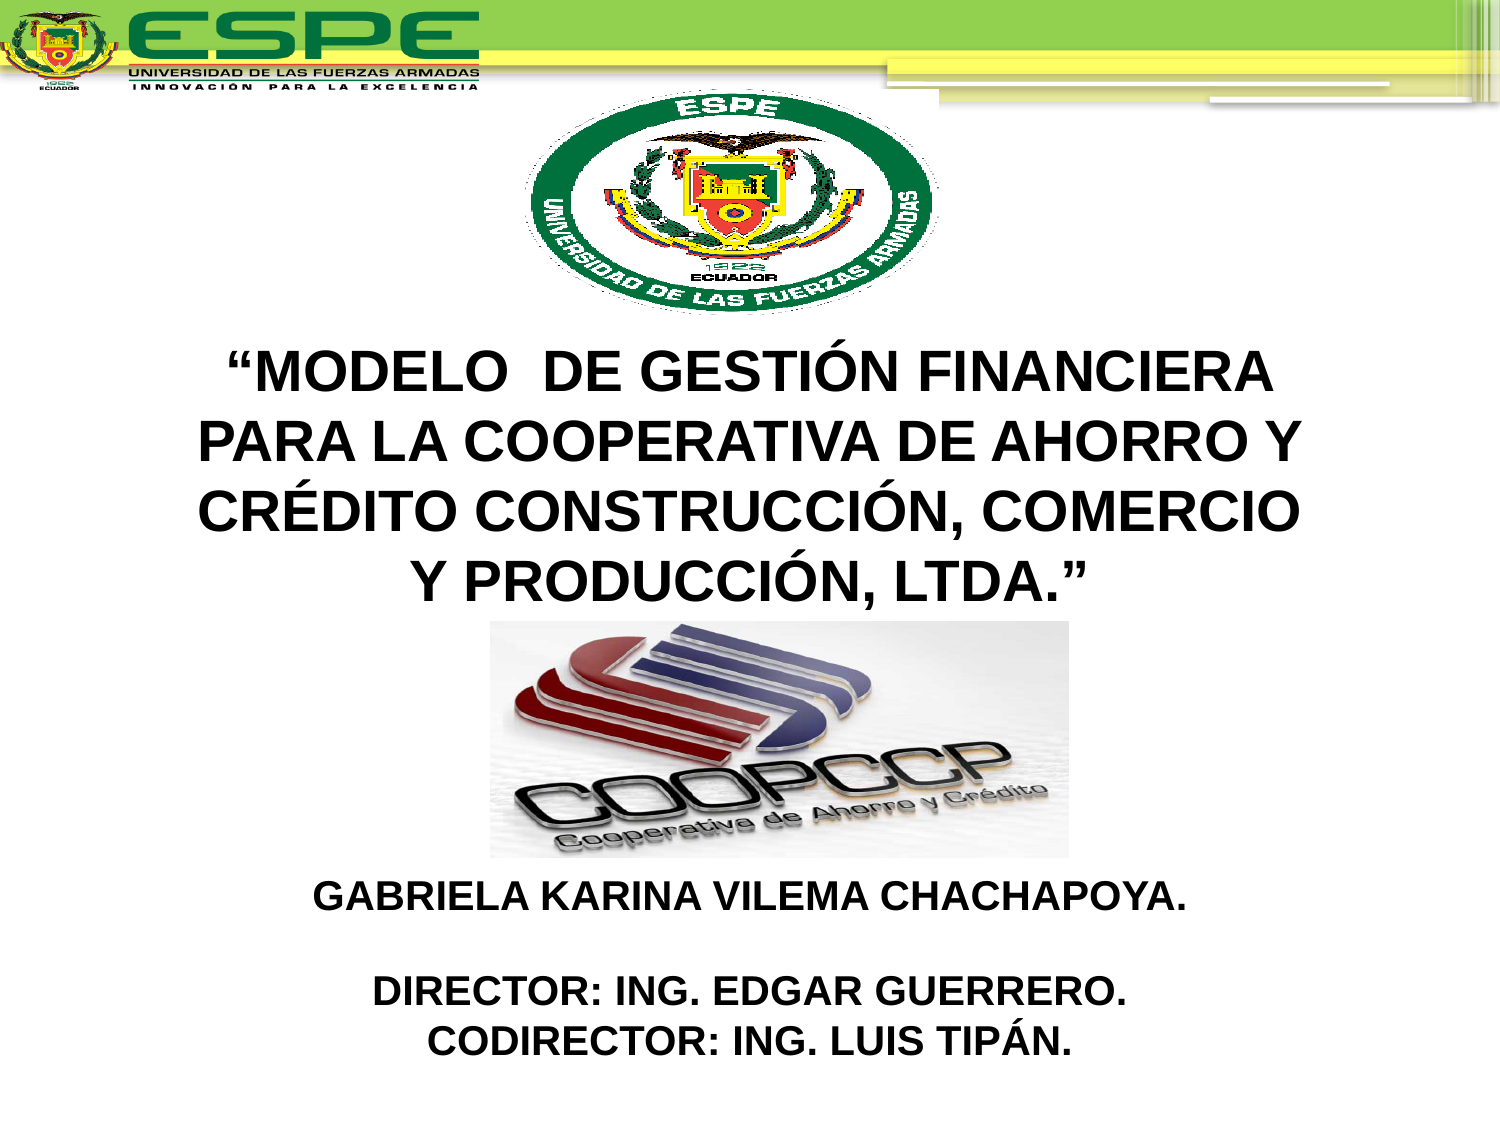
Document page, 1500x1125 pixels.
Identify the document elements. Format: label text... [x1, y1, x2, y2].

picture [525, 89, 940, 315]
text_box “MODELO DE GESTIÓN FINANCIERA PARA LA COOPERATIVA DE AHORRO Y CRÉDITO CONSTRUCCIÓN, COMERCIO Y PRODUCCIÓN, LTDA.” GABRIELA KARINA VILEMA CHACHAPOYA. DIRECTOR: ING. EDGAR GUERRERO. CODIRECTOR: ING. LUIS TIPÁN. [159, 326, 1341, 1125]
picture [0, 11, 479, 91]
picture [489, 621, 1070, 858]
